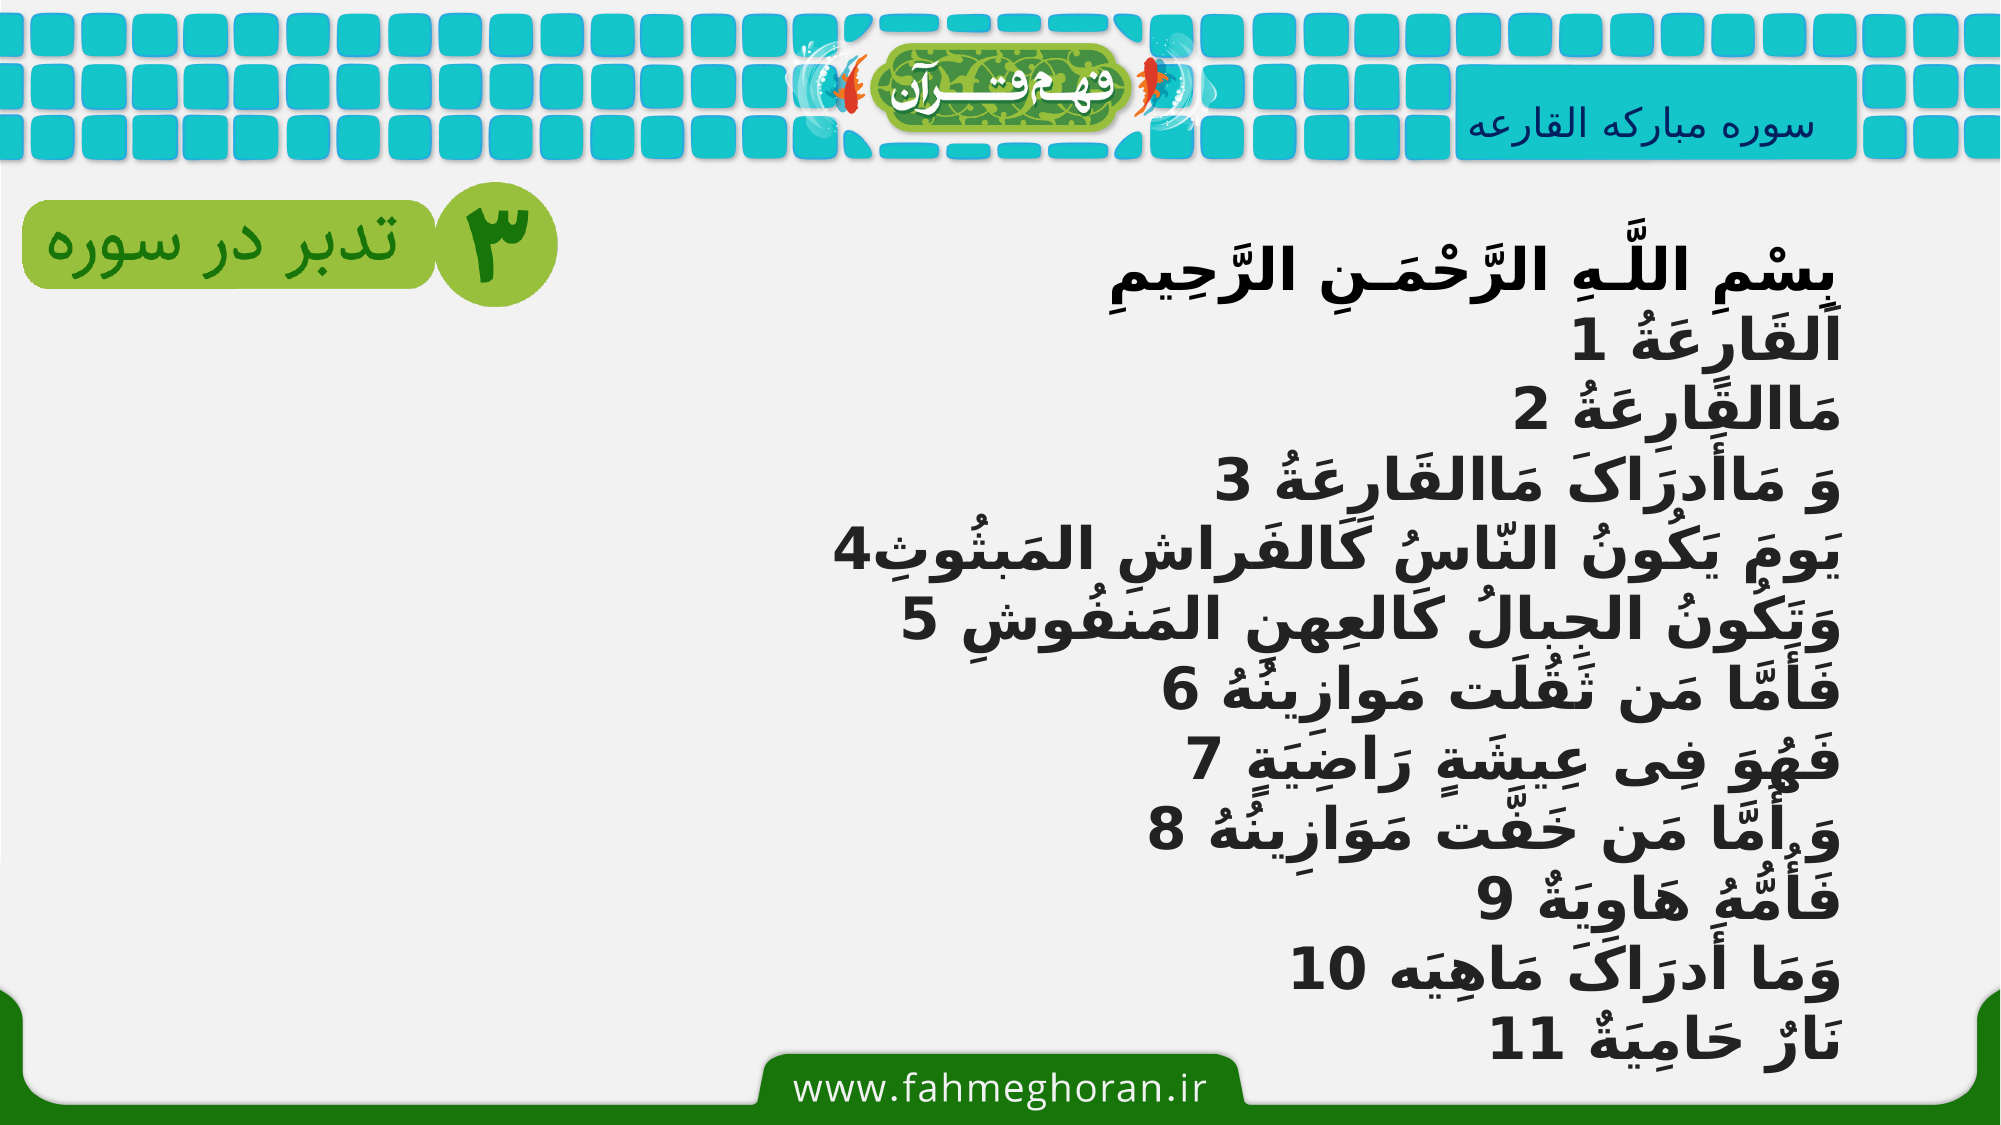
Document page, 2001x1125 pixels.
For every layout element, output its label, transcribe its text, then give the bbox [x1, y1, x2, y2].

picture [0, 0, 2001, 1125]
text_box سوره مبارکه القارعه [1450, 66, 1859, 154]
text_box بِسْمِ اللَّـهِ الرَّ‌حْمَـنِ الرَّ‌حِيمِ اَلقَارِعَةُ 1 مَاالقَارِعَةُ 2 وَ مَاأَدرَاکَ مَاالقَارِعَةُ 3 یَومَ یَکُونُ النّاسُ کَالفَراشِ المَبثُوثِ4 وَتَکُونُ الجِبالُ کَالعِهنِ المَنفُوشِ 5 فَأَمَّا مَن ثَقُلَت مَوازِینُهُ 6 فَهُوَ فِی عِیشَةٍ رَاضِیَةٍ 7 وَ أَمَّا مَن خَفَّت مَوَازِینُهُ 8 فَأُمُّهُ هَاوِیَةٌ 9 وَمَا أَدرَاکَ مَاهِیَه 10 نَارٌ حَامِیَةٌ 11 [566, 189, 1859, 1079]
